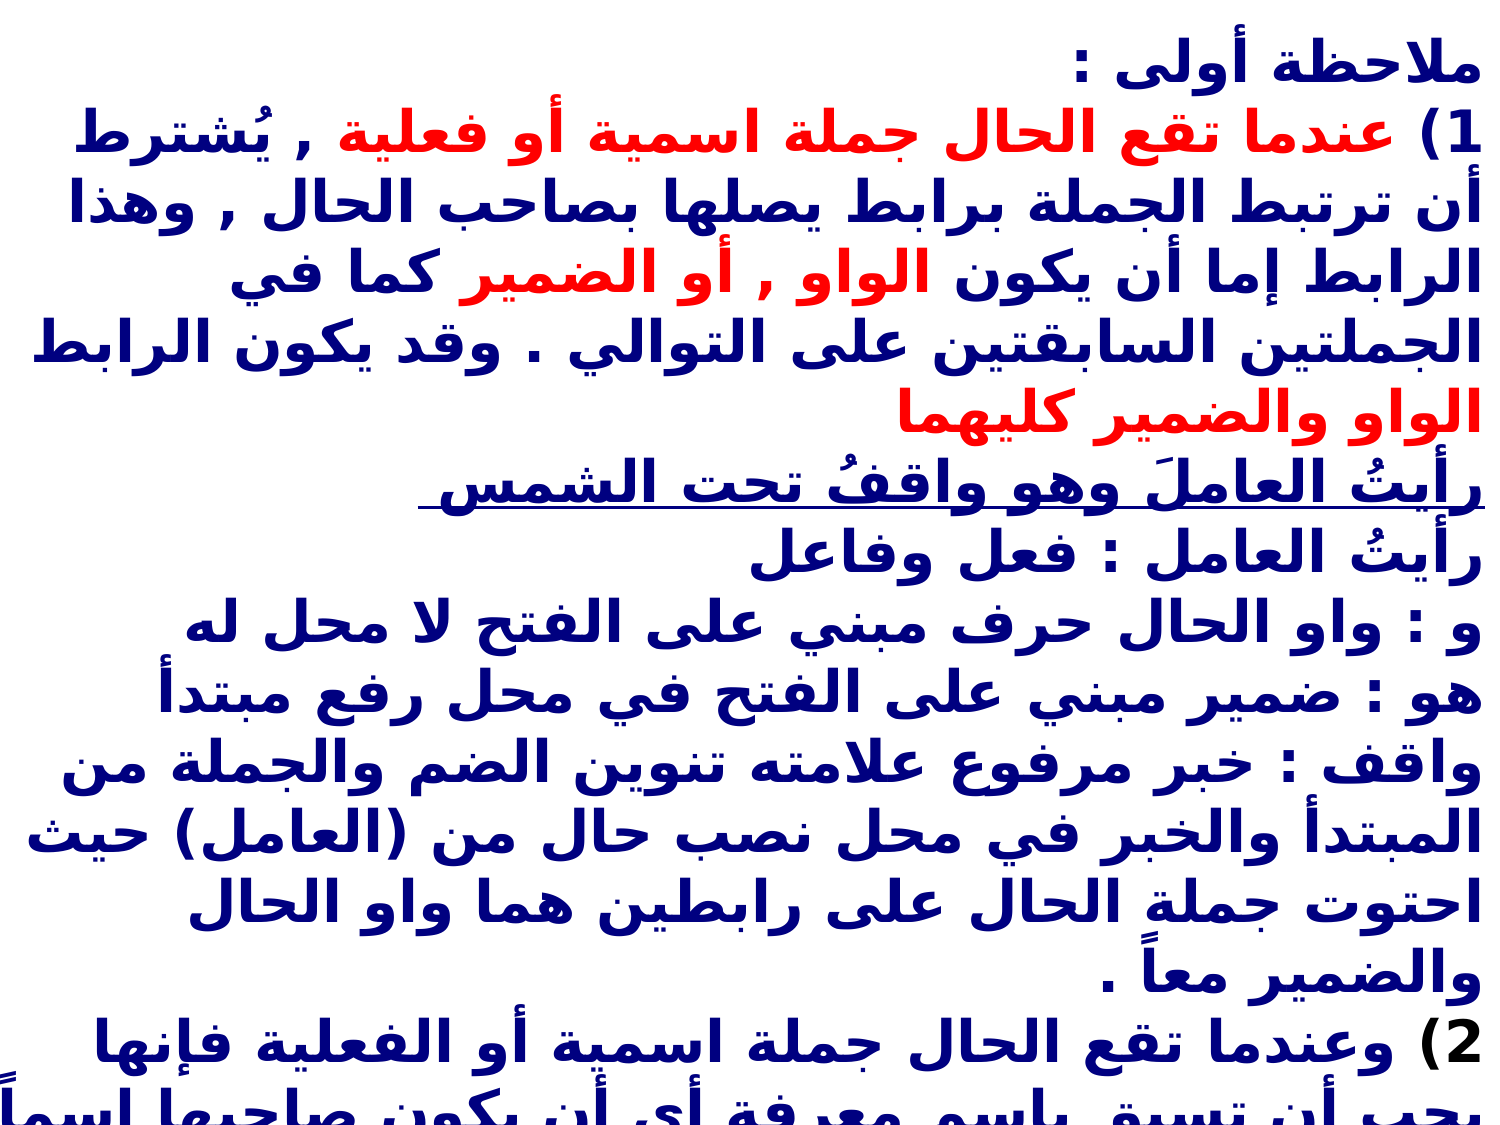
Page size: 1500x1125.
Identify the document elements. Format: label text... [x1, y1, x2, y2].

text_box ملاحظة أولى : 1) عندما تقع الحال جملة اسمية أو فعلية , يُشترط أن ترتبط الجملة برابط يصلها بصاحب الحال , وهذا الرابط إما أن يكون الواو , أو الضمير كما في الجملتين السابقتين على التوالي . وقد يكون الرابط الواو والضمير كليهما رأيتُ العاملَ وهو واقفُ تحت الشمس رأيتُ العامل : فعل وفاعل و : واو الحال حرف مبني على الفتح لا محل له هو : ضمير مبني على الفتح في محل رفع مبتدأ واقف : خبر مرفوع علامته تنوين الضم والجملة من المبتدأ والخبر في محل نصب حال من (العامل) حيث احتوت جملة الحال على رابطين هما واو الحال والضمير معاً . 2) وعندما تقع الحال جملة اسمية أو الفعلية فإنها يجب أن تسبق باسمٍ معرفة أي أن يكون صاحبها اسماً معروفاً وأن تكون جملة خبرية وأن لا تبدأ بما يدل على الاستقبال مثل (حرف السين أو سوف) وأن تحتوي على رابط يربط الحال بصاحبه . [0, 16, 1500, 1125]
